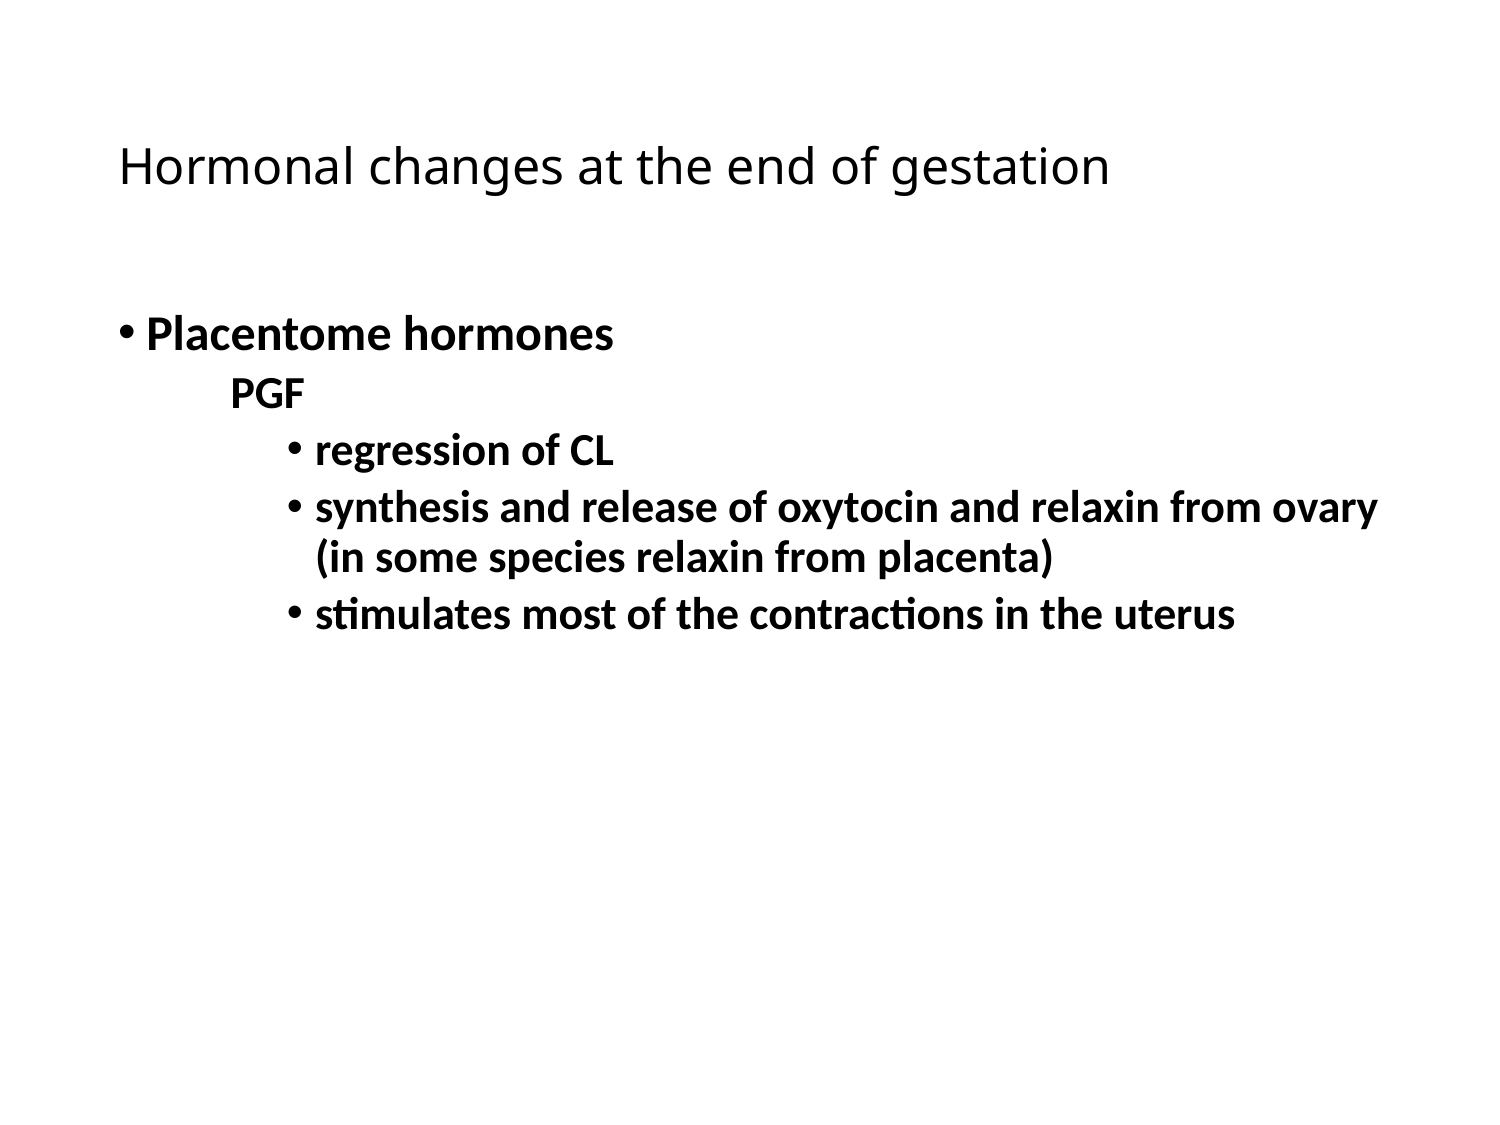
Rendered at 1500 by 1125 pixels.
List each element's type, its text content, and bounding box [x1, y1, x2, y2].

title Hormonal changes at the end of gestation [103, 59, 1397, 278]
list Placentome hormones PGF regression of CL synthesis and release of oxytocin and relaxin from ovary (in some species relaxin from placenta) stimulates most of the contractions in the uterus [103, 299, 1397, 1014]
